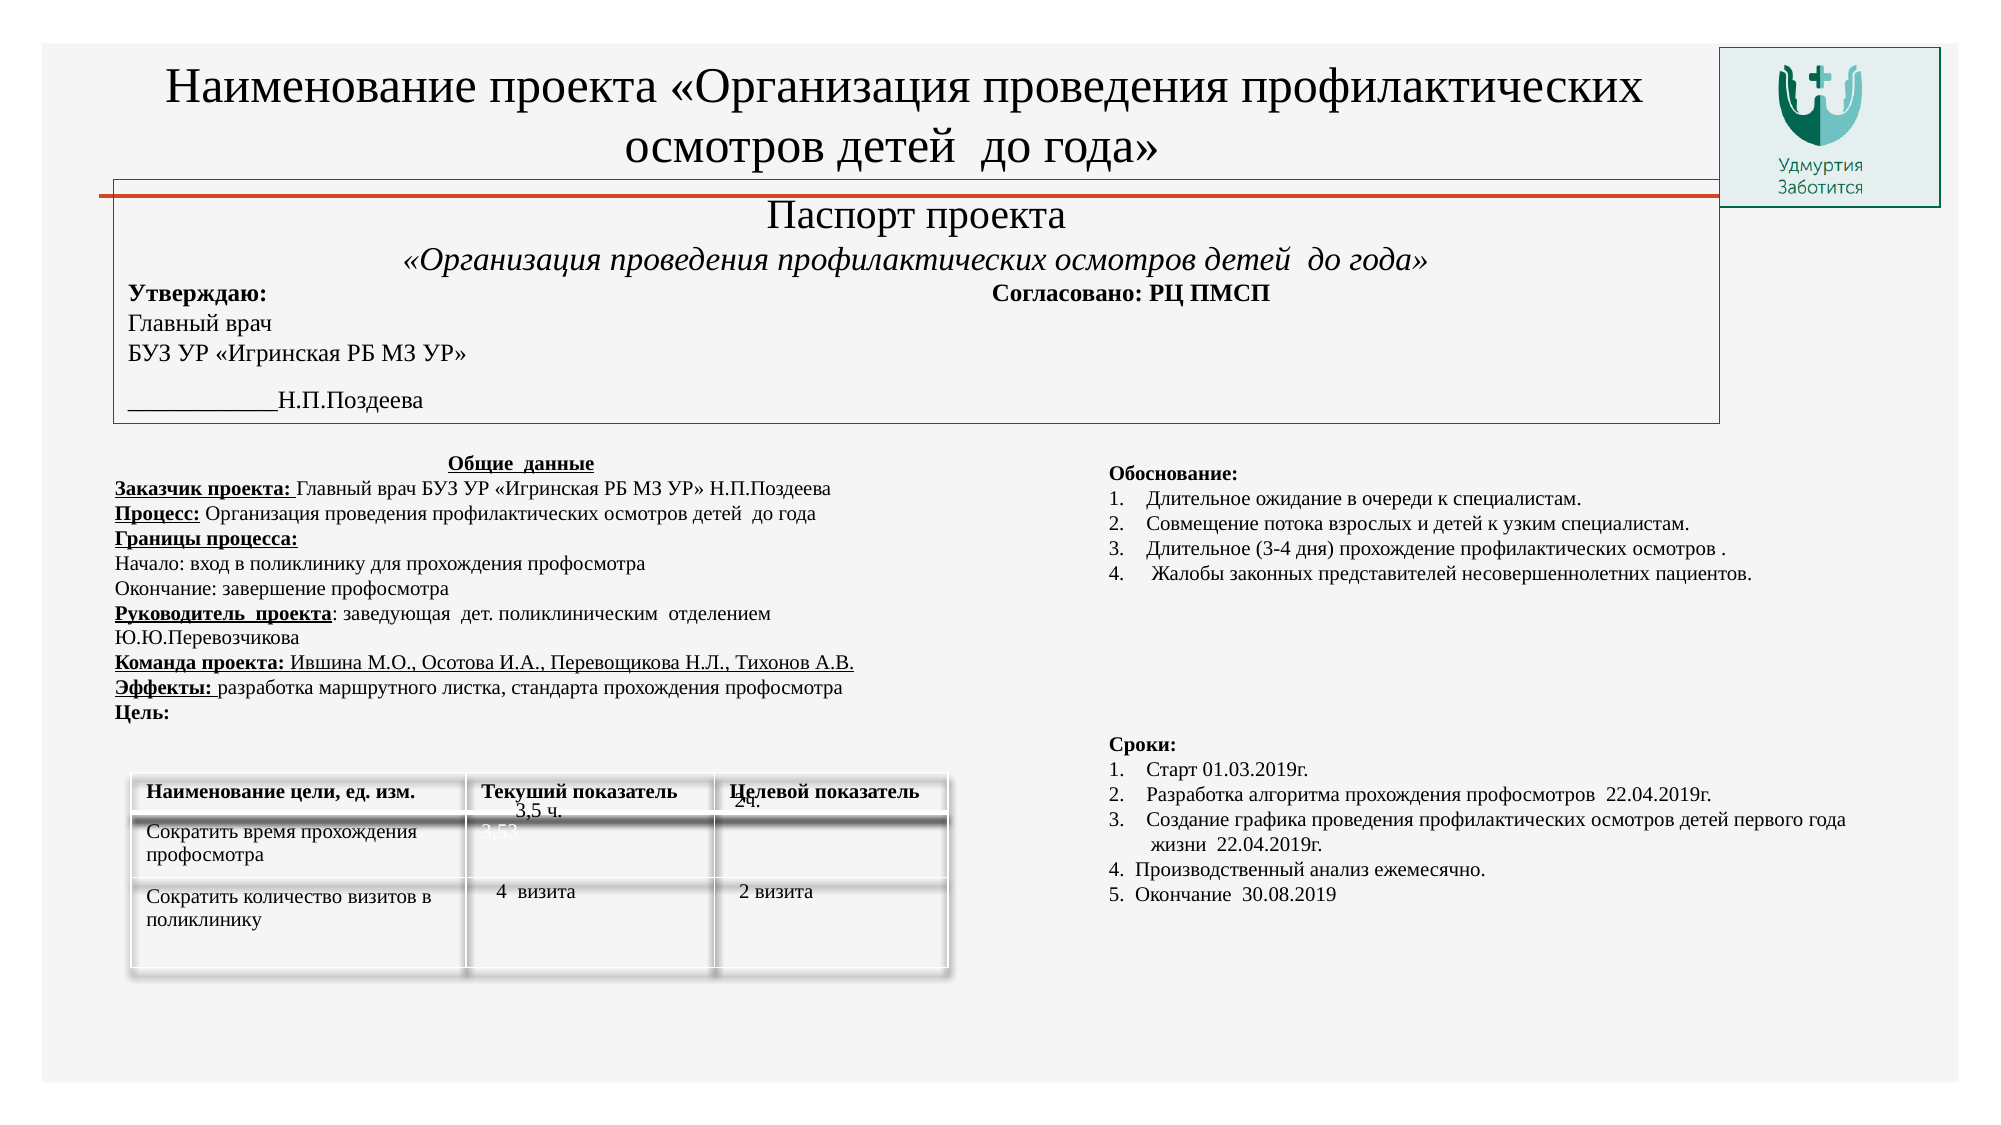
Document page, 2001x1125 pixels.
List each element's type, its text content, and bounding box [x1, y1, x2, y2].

table_cell Сократить время прохождения профосмотра [132, 815, 465, 877]
table_header Наименование цели, ед. изм. [132, 773, 465, 810]
text_box Паспорт проекта «Организация проведения профилактических осмотров детей до года» Утверждаю: Согласовано: РЦ ПМСП Главный врач БУЗ УР «Игринская РБ МЗ УР» ____________Н.П.Поздеева [113, 179, 1720, 424]
table_cell 3,53 [467, 815, 714, 877]
list Общие данные Заказчик проекта: Главный врач БУЗ УР «Игринская РБ МЗ УР» Н.П.Поздеева Процесс: Организация проведения профилактических осмотров детей до года Границы процесса: Начало: вход в поликлинику для прохождения профосмотра Окончание: завершение профосмотра Руководитель проекта: заведующая дет. поликлиническим отделением Ю.Ю.Перевозчикова Команда проекта: Ившина М.О., Осотова И.А., Перевощикова Н.Л., Тихонов А.В. Эффекты: разработка маршрутного листка, стандарта прохождения профосмотра Цель: [99, 442, 943, 1009]
text_box 4 визита [481, 869, 591, 910]
table_header Текуший показатель [467, 773, 714, 810]
table_header Целевой показатель [715, 773, 947, 810]
text_box 2ч. [719, 779, 776, 819]
text_box 3,5 ч. [500, 789, 578, 829]
table_cell [467, 878, 714, 967]
table_cell Сократить количество визитов в поликлинику [132, 878, 465, 967]
table_cell [715, 815, 947, 877]
table_cell [715, 878, 947, 967]
picture [1719, 48, 1940, 207]
text_box Обоснование: Длительное ожидание в очереди к специалистам. Совмещение потока взрослых и детей к узким специалистам. Длительное (3-4 дня) прохождение профилактических осмотров . Жалобы законных представителей несовершеннолетних пациентов. [1094, 452, 1944, 617]
text_box 2 визита [724, 869, 829, 910]
text_box Сроки: Старт 01.03.2019г. Разработка алгоритма прохождения профосмотров 22.04.2019г. Создание графика проведения профилактических осмотров детей первого года жизни 22.04.2019г. 4. Производственный анализ ежемесячно. 5. Окончание 30.08.2019 [1094, 723, 2000, 914]
title Наименование проекта «Организация проведения профилактических осмотров детей до года» [99, 24, 1710, 200]
